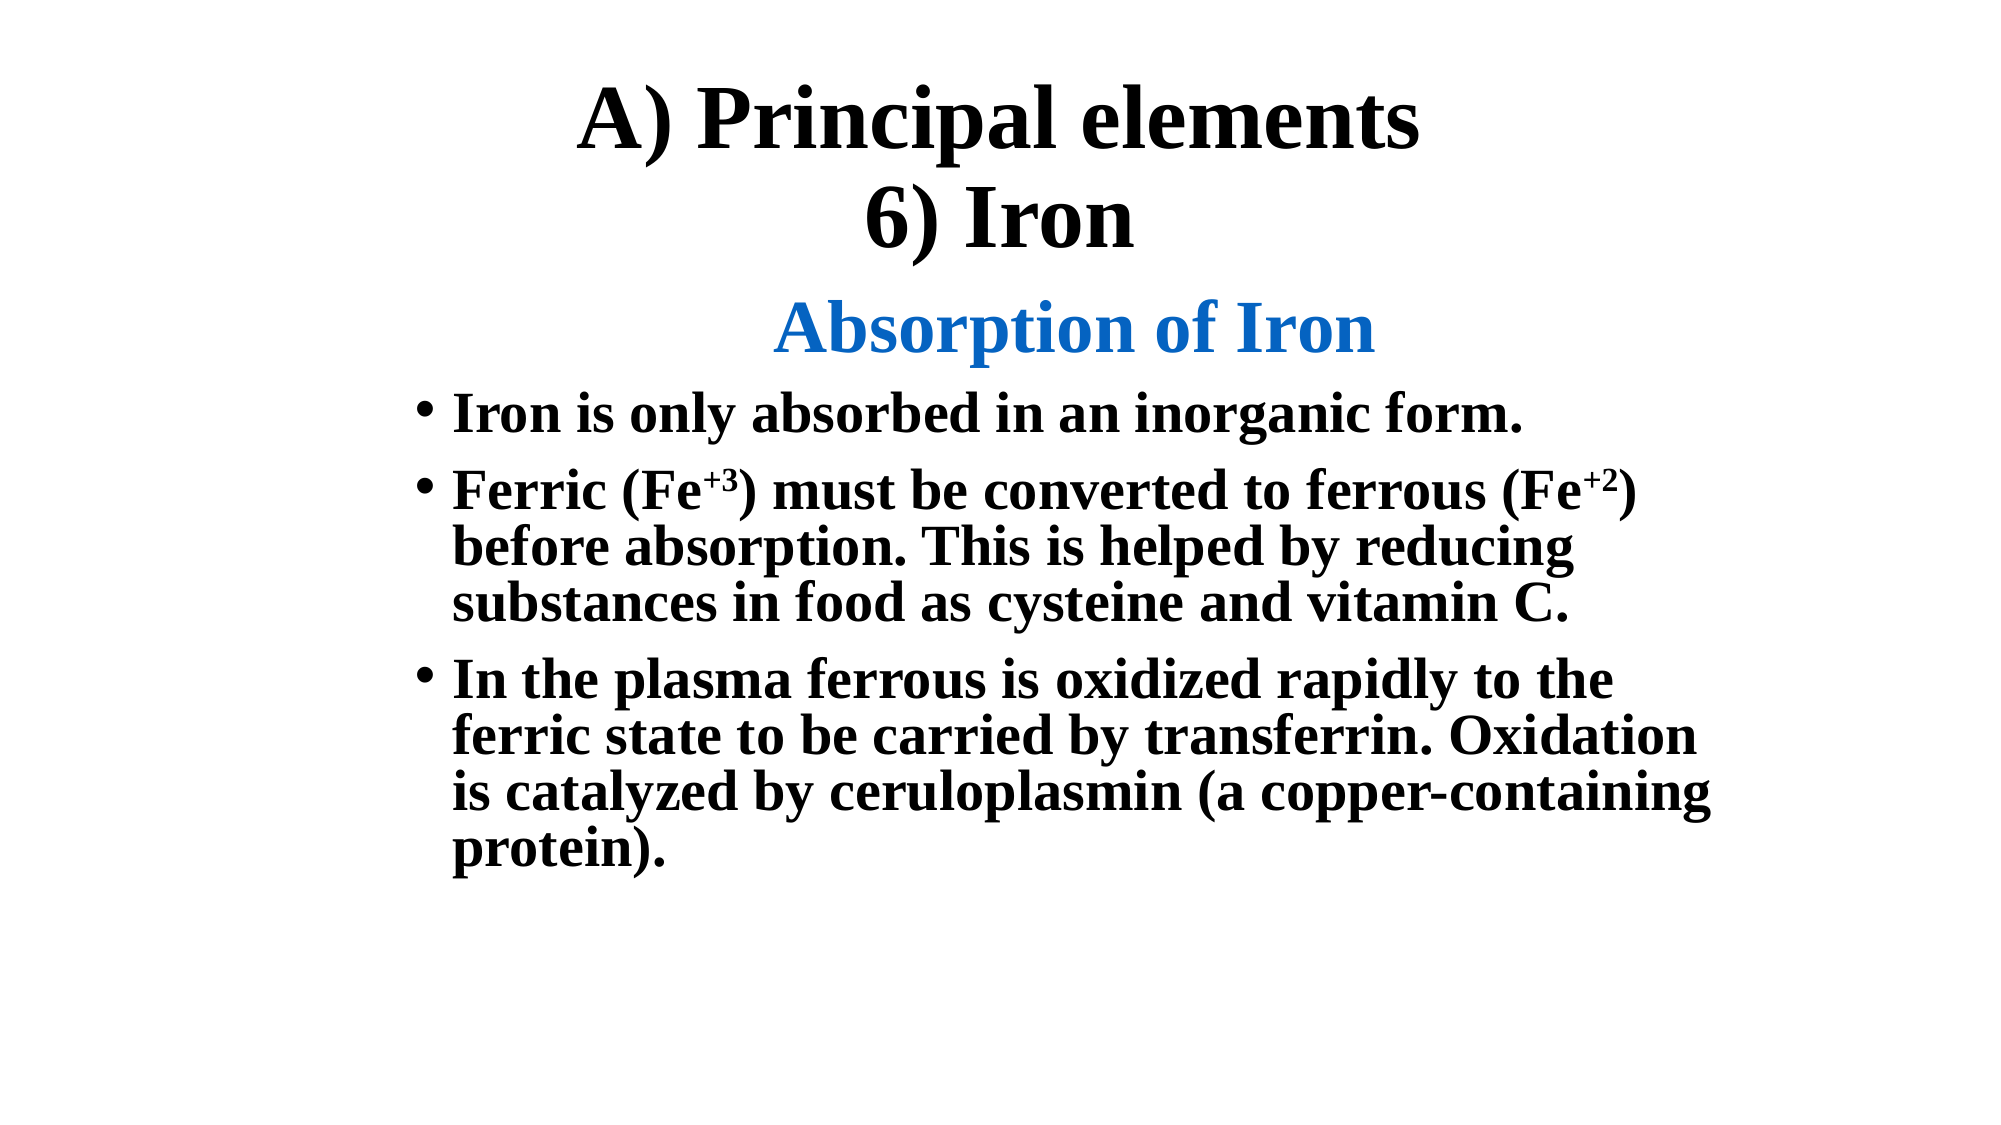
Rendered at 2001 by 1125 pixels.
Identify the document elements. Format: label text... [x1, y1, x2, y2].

title A) Principal elements 6) Iron [137, 59, 1863, 278]
list Absorption of Iron Iron is only absorbed in an inorganic form. Ferric (Fe+3) must be converted to ferrous (Fe+2) before absorption. This is helped by reducing substances in food as cysteine and vitamin C. In the plasma ferrous is oxidized rapidly to the ferric state to be carried by transferrin. Oxidation is catalyzed by ceruloplasmin (a copper-containing protein). [399, 287, 1750, 963]
